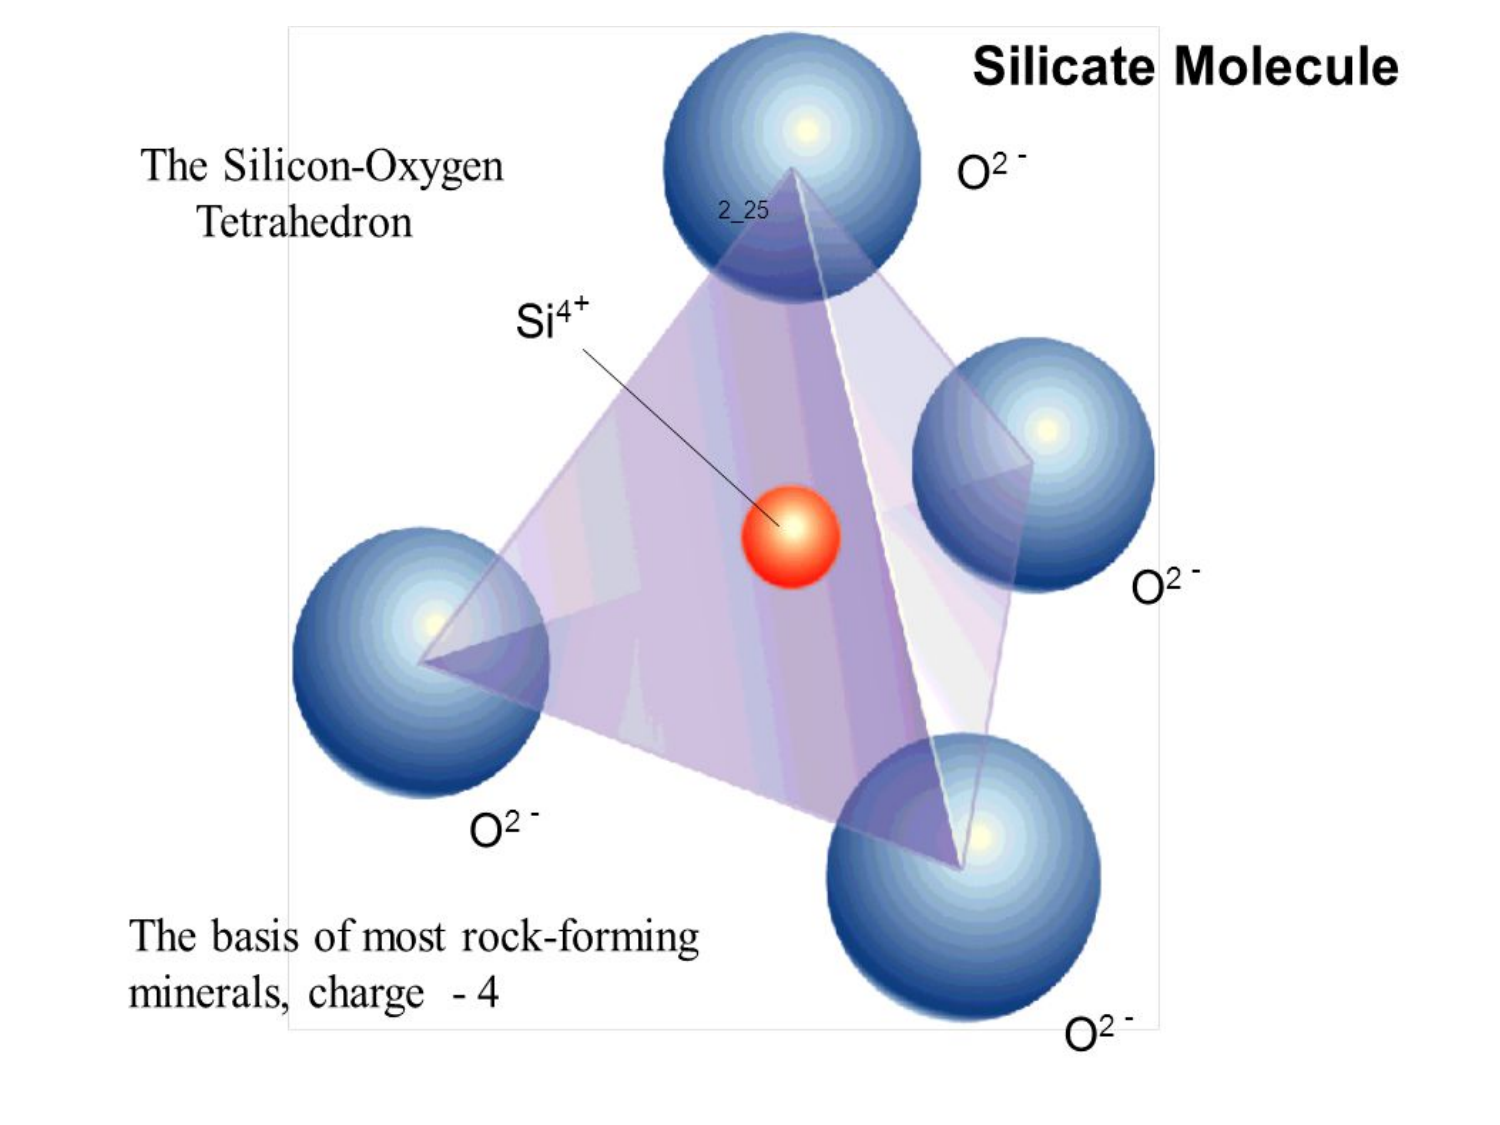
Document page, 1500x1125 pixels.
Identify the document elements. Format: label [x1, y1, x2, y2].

list [60, 26, 1428, 1094]
